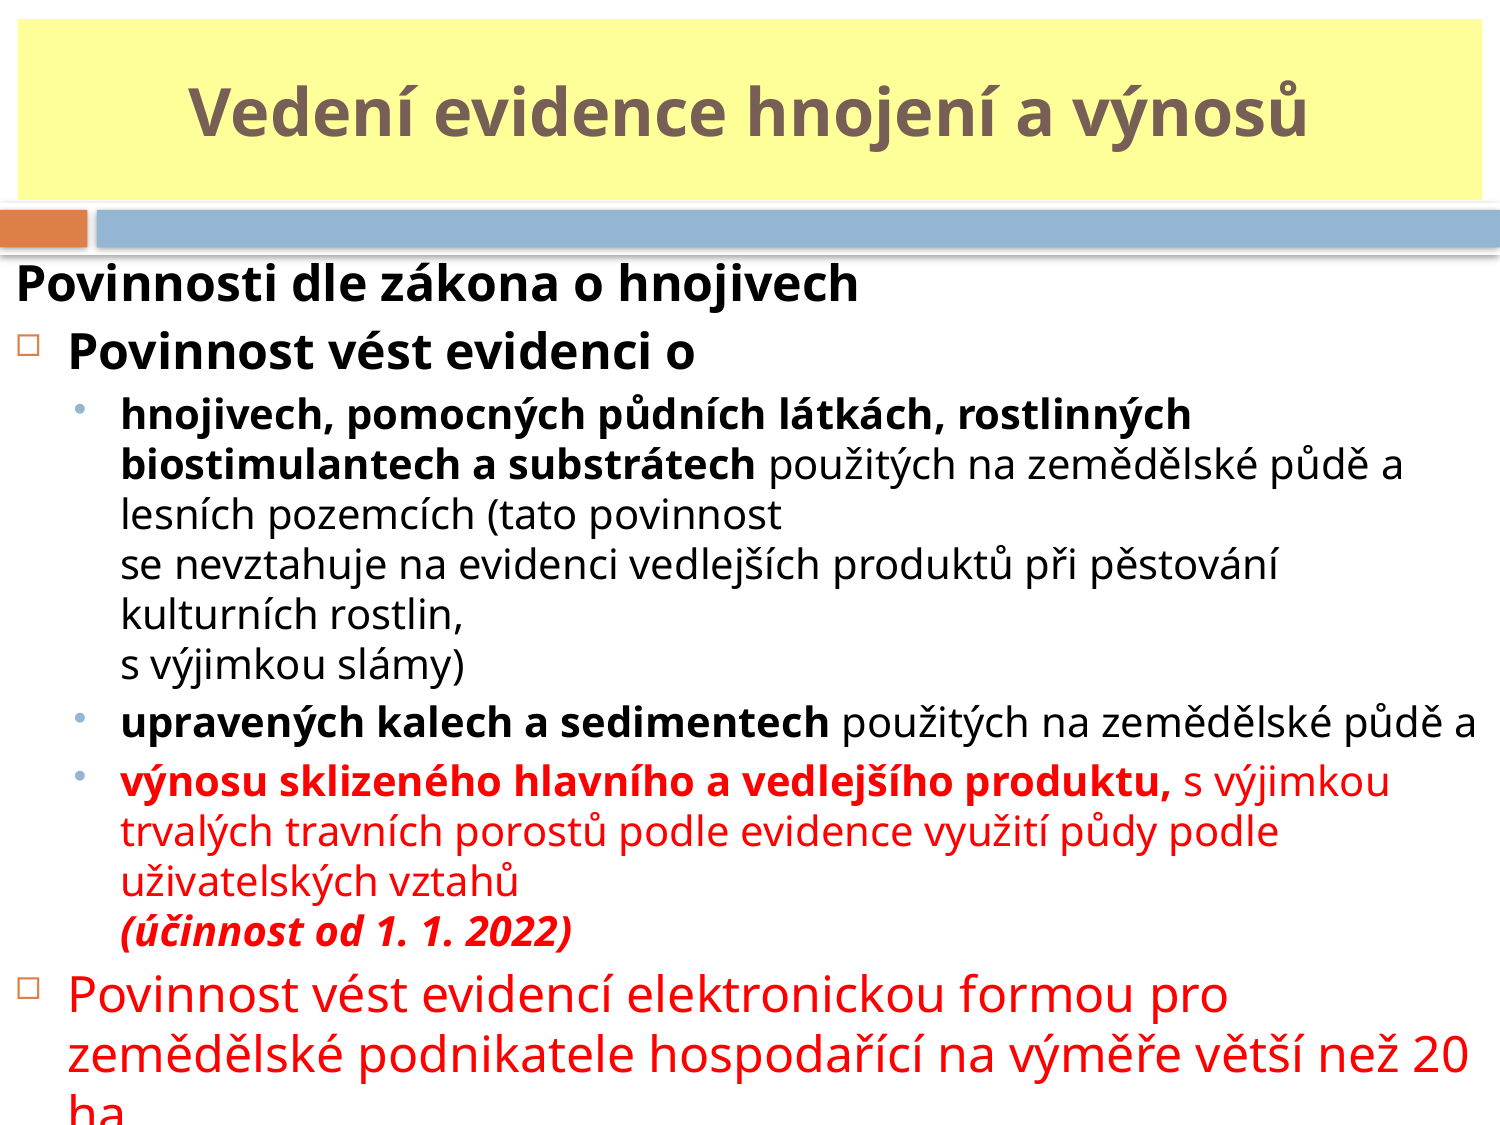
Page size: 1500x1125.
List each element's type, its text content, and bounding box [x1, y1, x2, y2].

list Povinnosti dle zákona o hnojivech Povinnost vést evidenci o hnojivech, pomocných půdních látkách, rostlinných biostimulantech a substrátech použitých na zemědělské půdě a lesních pozemcích (tato povinnost se nevztahuje na evidenci vedlejších produktů při pěstování kulturních rostlin, s výjimkou slámy) upravených kalech a sedimentech použitých na zemědělské půdě a výnosu sklizeného hlavního a vedlejšího produktu, s výjimkou trvalých travních porostů podle evidence využití půdy podle uživatelských vztahů (účinnost od 1. 1. 2022) Povinnost vést evidencí elektronickou formou pro zemědělské podnikatele hospodařící na výměře větší než 20 ha (účinnost od 1. 1. 2022). Uchování evidencí nejméně 7 let (předložit na vyžádání při kontrole). Záznam o použití hnojiva do 1 měsíce od ukončení jeho použití. [0, 243, 1500, 1125]
title Vedení evidence hnojení a výnosů [17, 19, 1483, 200]
